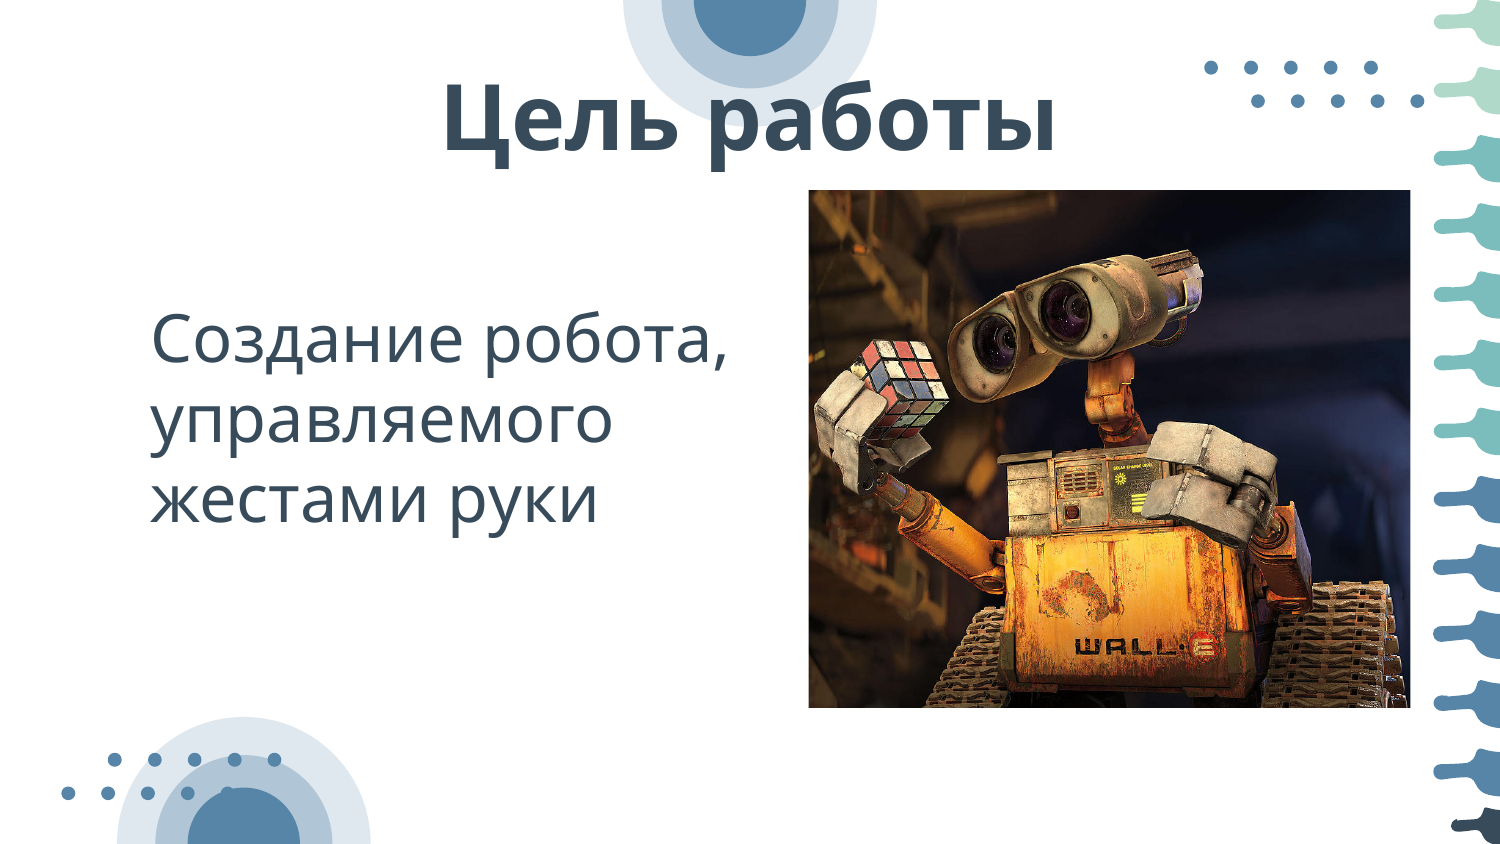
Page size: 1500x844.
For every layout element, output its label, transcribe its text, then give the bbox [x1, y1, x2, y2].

title Цель работы [320, 67, 1180, 184]
picture [808, 190, 1411, 709]
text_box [1204, 60, 1425, 109]
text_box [61, 752, 282, 801]
subtitle Создание робота, управляемого жестами руки [135, 281, 757, 589]
